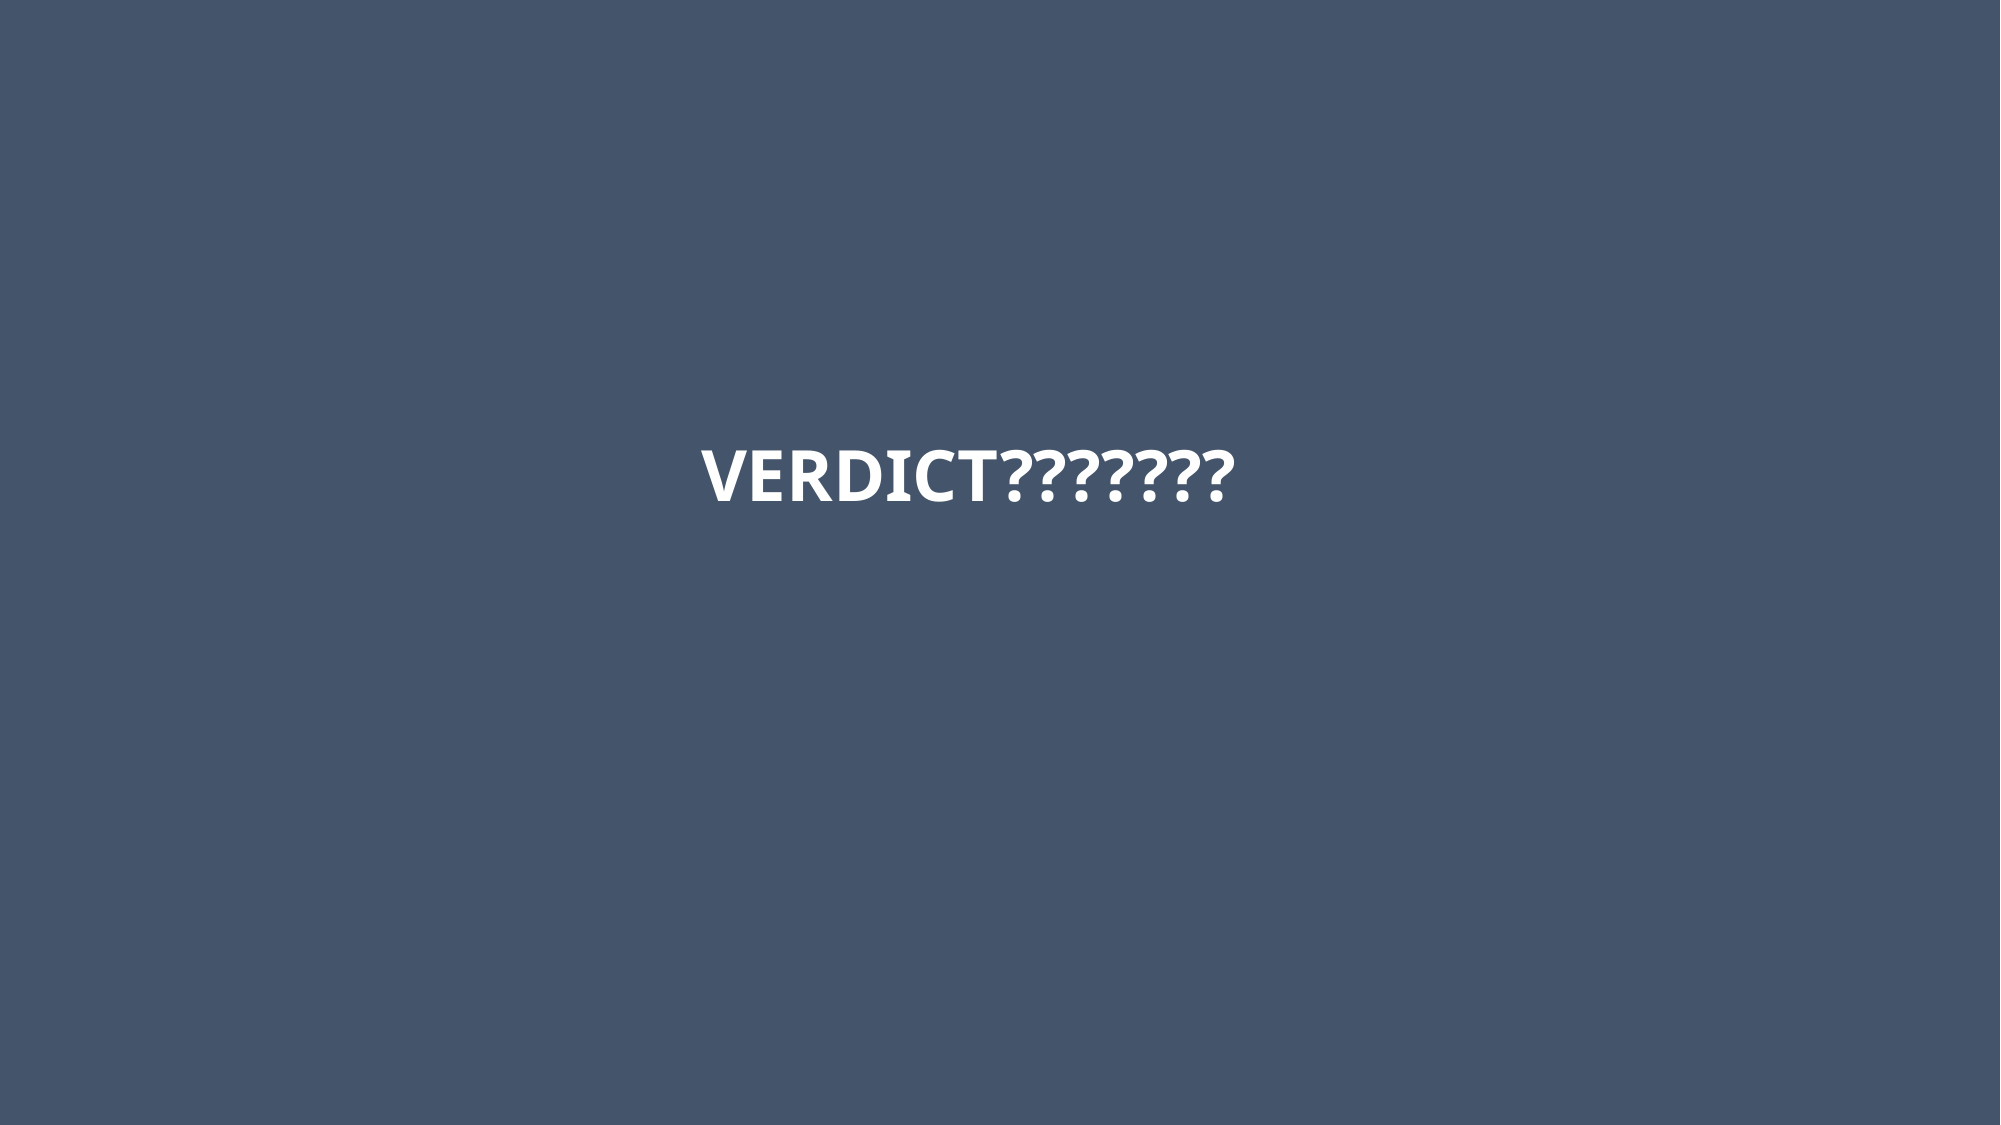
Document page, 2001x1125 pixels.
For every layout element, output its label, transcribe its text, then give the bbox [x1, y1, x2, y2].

title Verdict??????? [119, 370, 1819, 588]
